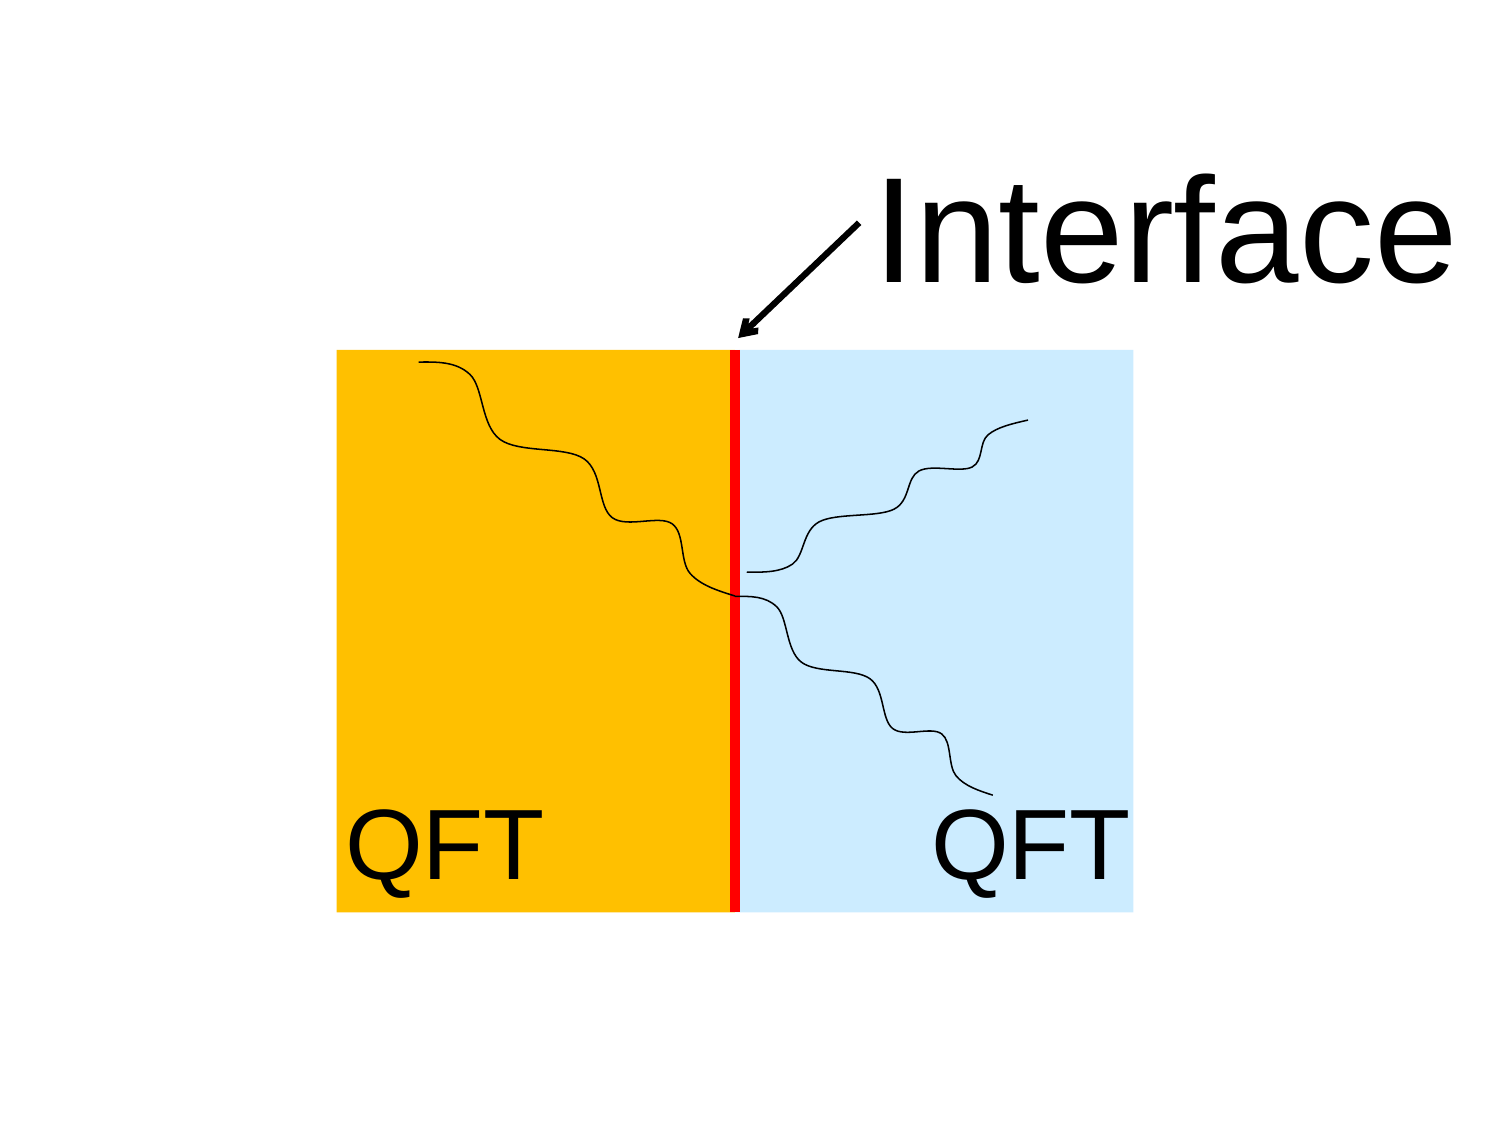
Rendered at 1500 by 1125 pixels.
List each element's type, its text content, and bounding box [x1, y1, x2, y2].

text_box [733, 348, 1135, 771]
text_box QFT [330, 771, 560, 907]
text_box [737, 125, 1477, 339]
text_box [746, 419, 1029, 573]
text_box QFT [916, 771, 1146, 907]
text_box [734, 595, 788, 630]
text_box [334, 348, 733, 914]
text_box [733, 640, 1135, 914]
text_box [418, 361, 735, 597]
text_box [788, 640, 994, 796]
